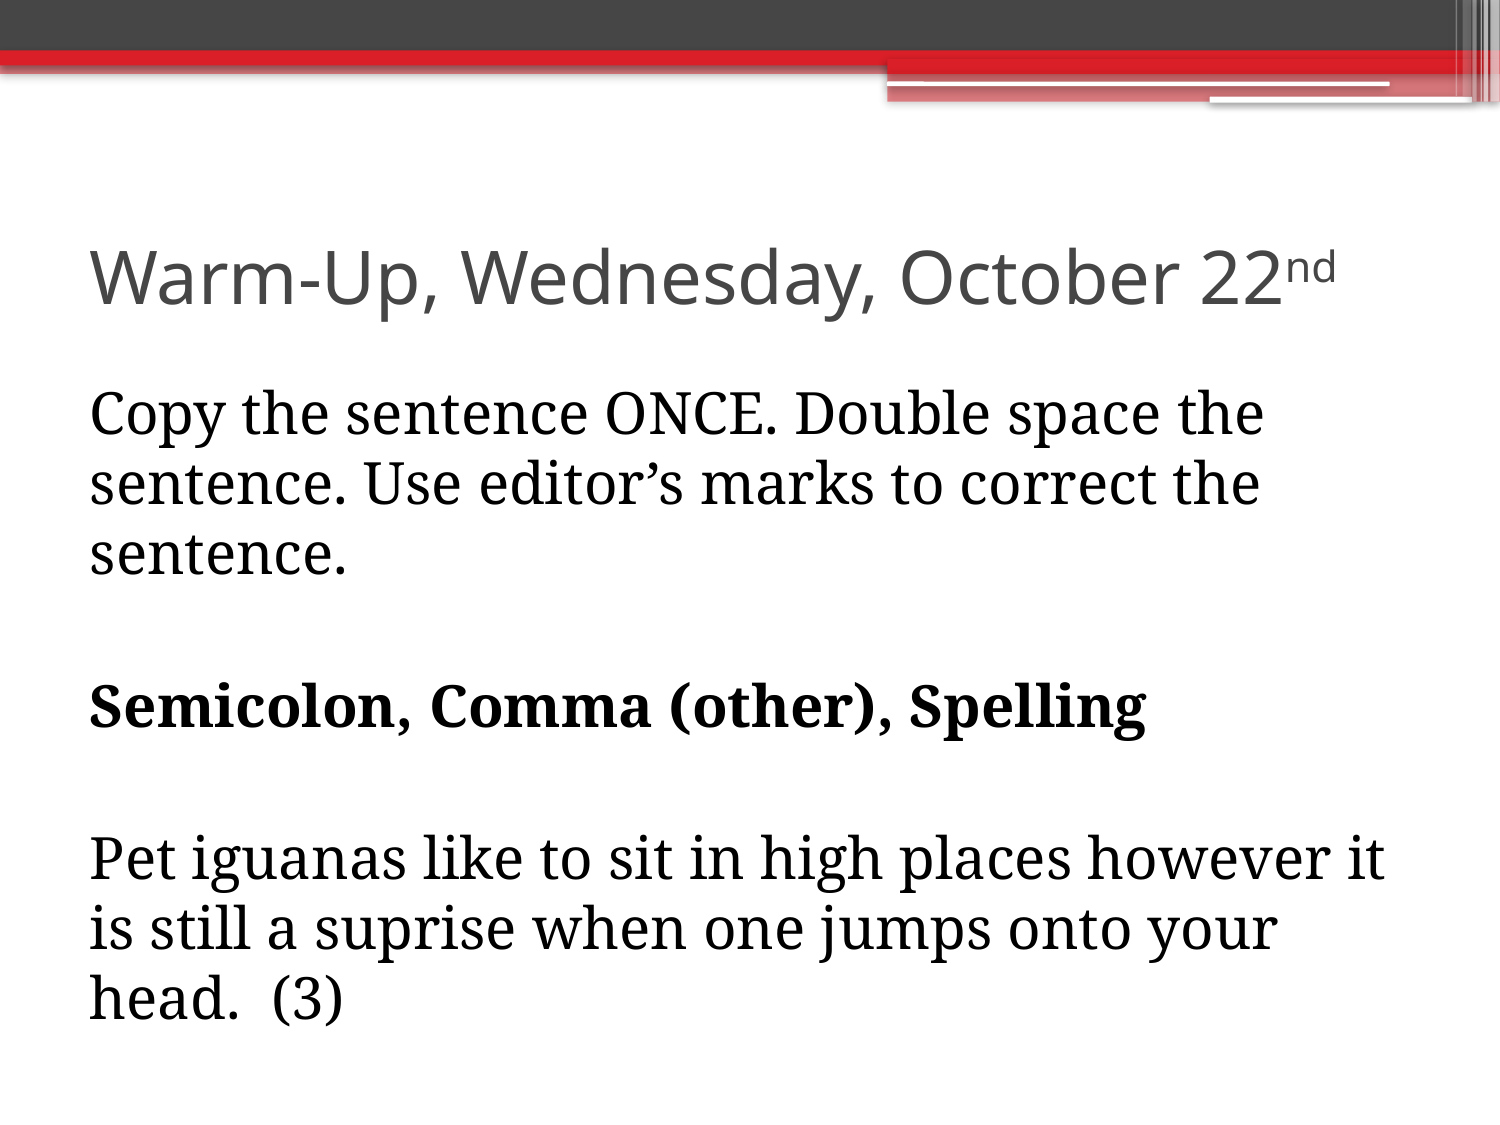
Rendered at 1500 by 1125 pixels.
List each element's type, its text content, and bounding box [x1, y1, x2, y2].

title Warm-Up, Wednesday, October 22nd [75, 187, 1425, 363]
list Copy the sentence ONCE. Double space the sentence. Use editor’s marks to correct the sentence. Semicolon, Comma (other), Spelling Pet iguanas like to sit in high places however it is still a suprise when one jumps onto your head. (3) [75, 368, 1425, 1079]
